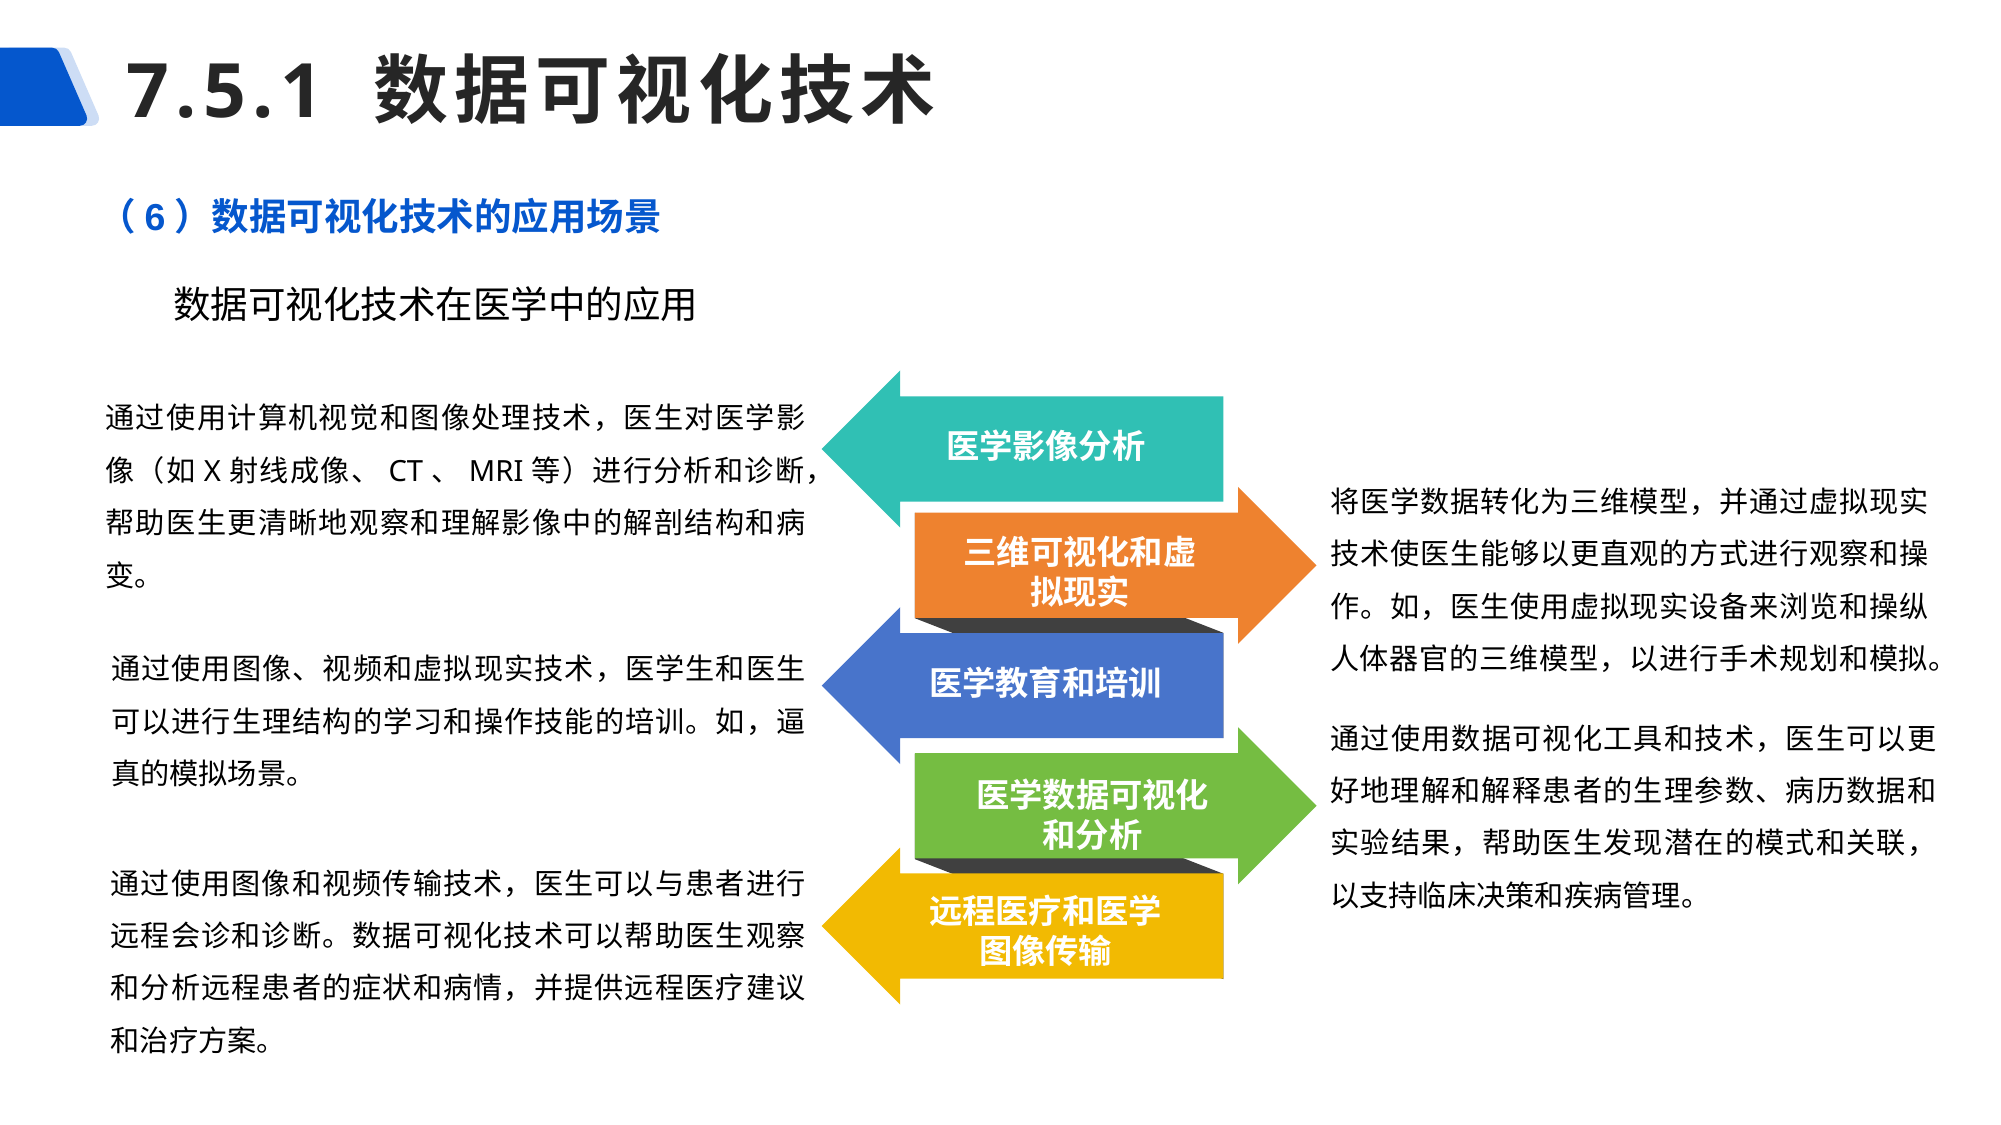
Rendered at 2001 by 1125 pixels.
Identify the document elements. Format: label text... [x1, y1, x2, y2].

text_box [104, 369, 1938, 1060]
title 7.5.1 数据可视化技术 [111, 12, 2000, 163]
text_box （6）数据可视化技术的应用场景 数据可视化技术在医学中的应用 [83, 162, 1941, 334]
